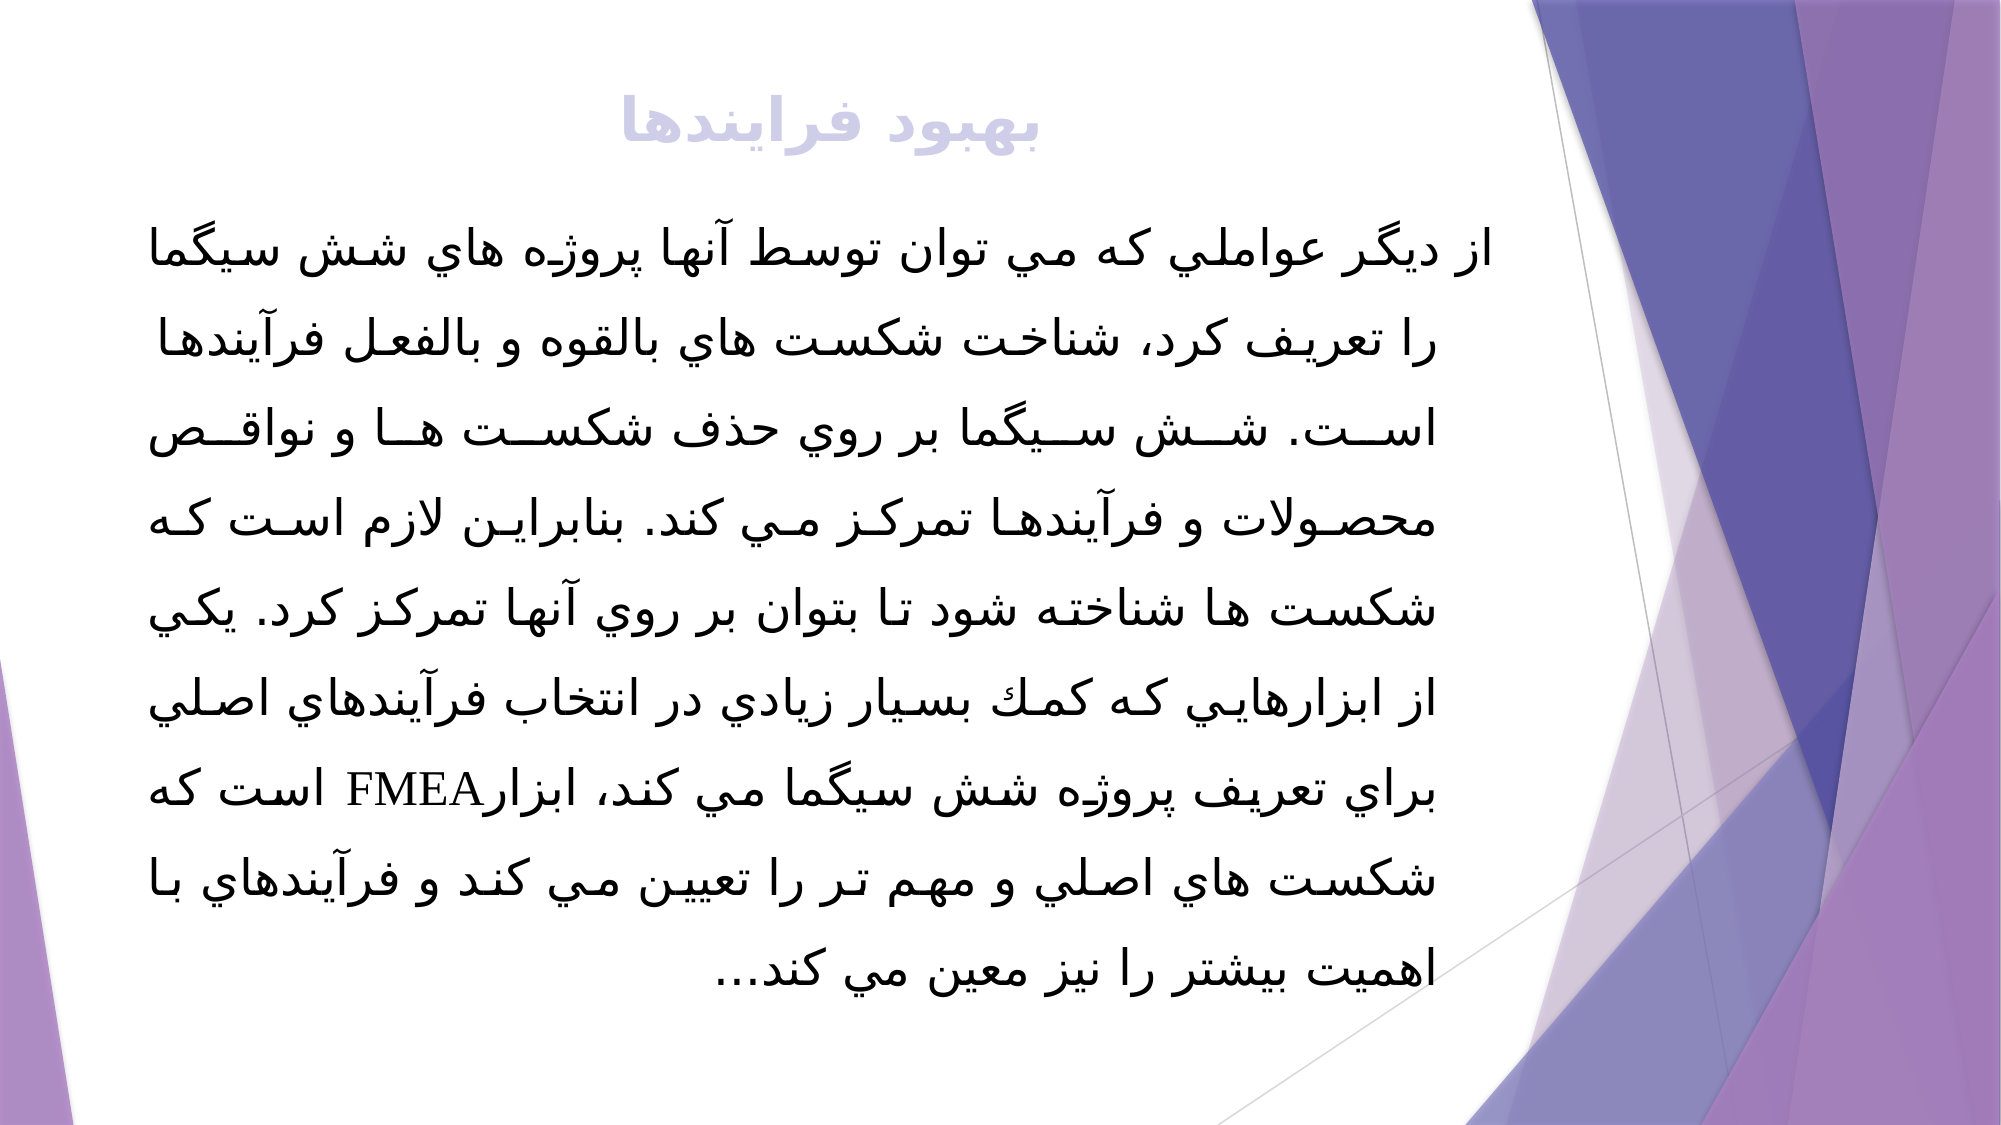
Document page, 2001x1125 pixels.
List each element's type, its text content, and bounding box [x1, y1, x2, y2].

text_box از ديگر عواملي كه مي توان توسط آنها پروژه هاي شش سيگما را تعريف كرد، شناخت شكست هاي بالقوه و بالفعل فرآيندها است. شش سيگما بر روي حذف شكست ها و نواقص محصولات و فرآيندها تمركز مي كند. بنابراين لازم است كه شكست ها شناخته شود تا بتوان بر روي آنها تمركز كرد. يكي از ابزارهايي كه كمك بسيار زيادي در انتخاب فرآيندهاي اصلي براي تعريف پروژه شش سيگما مي كند، ابزارFMEA است كه شكست هاي اصلي و مهم تر را تعيين مي كند و فرآيندهاي با اهميت بيشتر را نيز معين مي كند... [132, 177, 1510, 1003]
title بهبود فرایندها [303, 73, 1360, 162]
